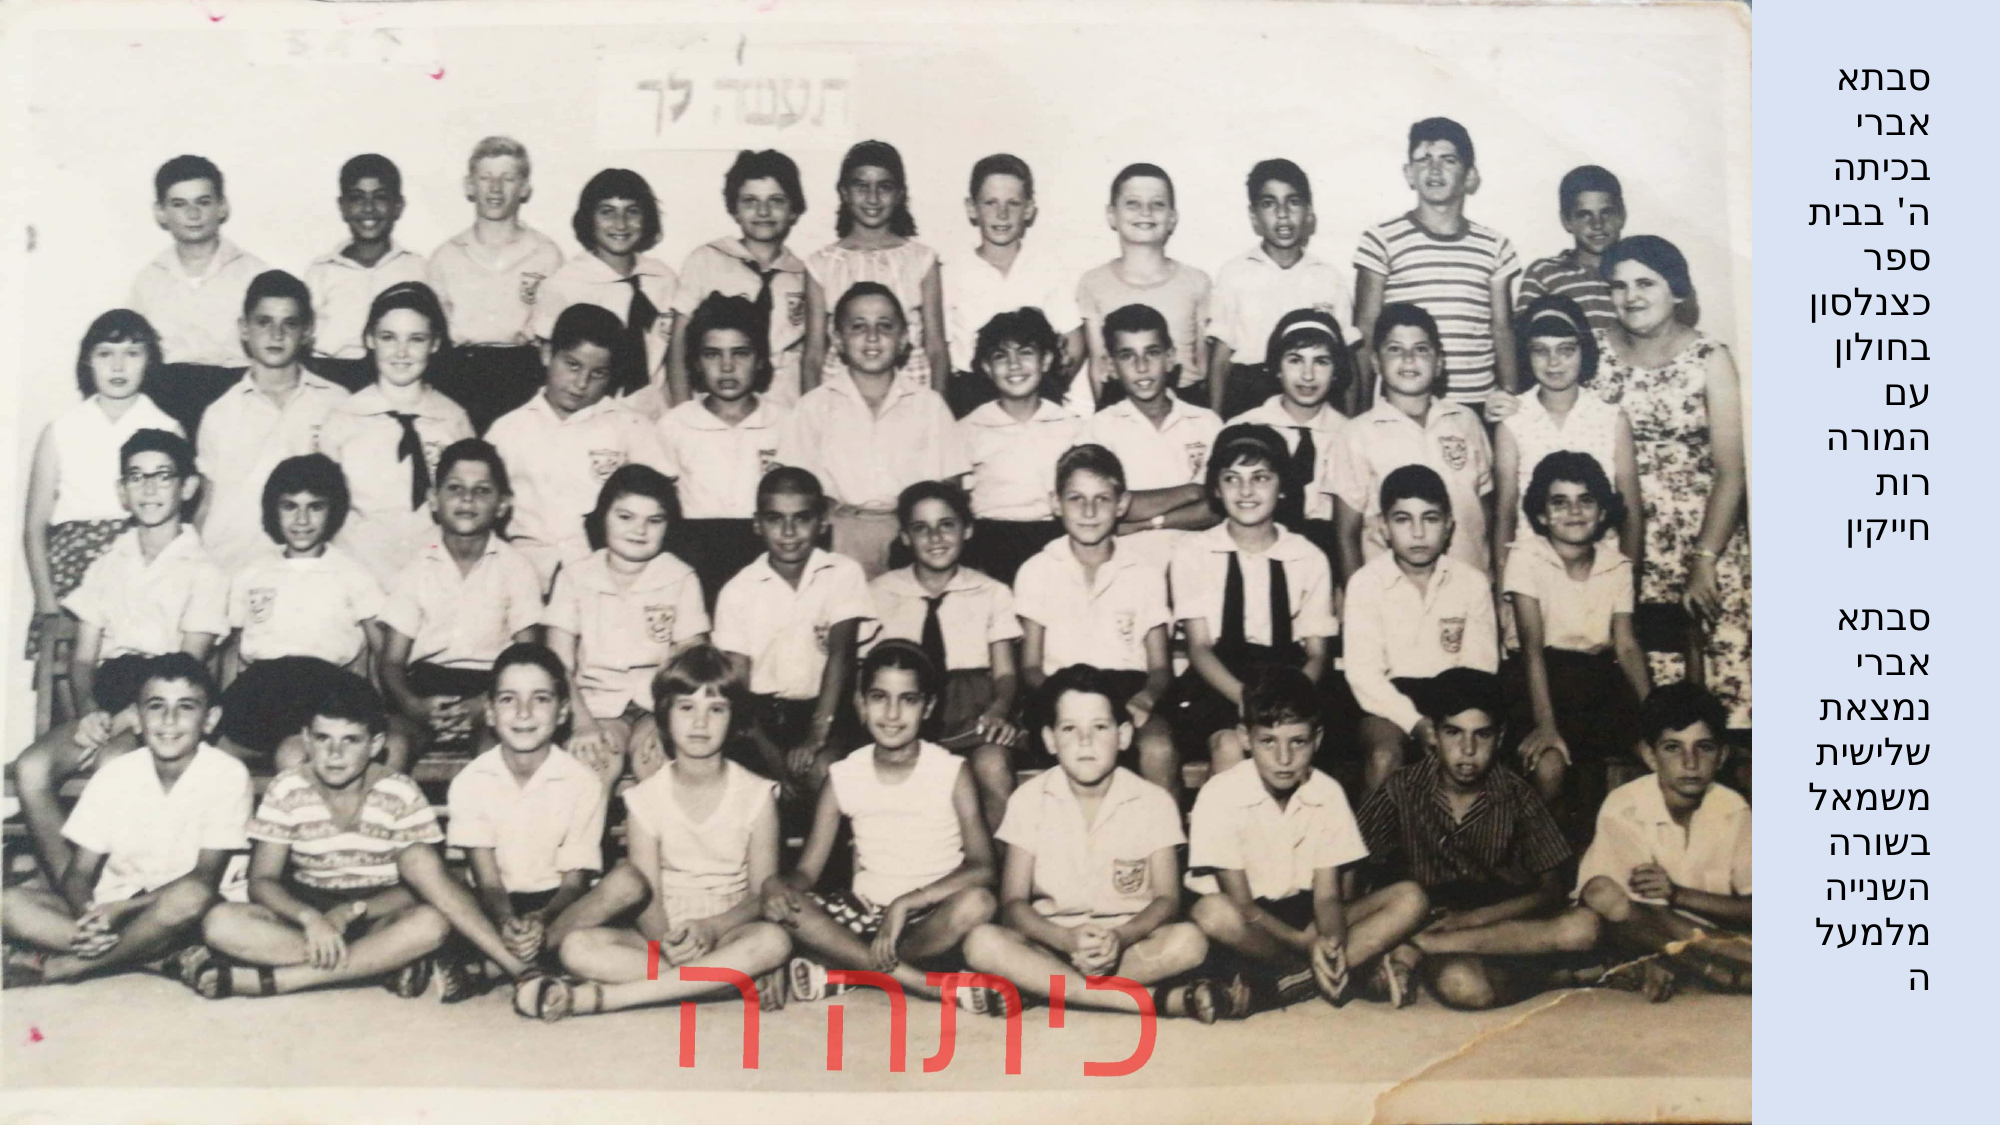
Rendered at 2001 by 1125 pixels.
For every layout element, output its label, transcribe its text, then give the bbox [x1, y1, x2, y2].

text_box סבתא אברי בכיתה ה' בבית ספר כצנלסון בחולון עם המורה רות חייקין סבתא אברי נמצאת שלישית משמאל בשורה השנייה מלמעלה [1784, 45, 1947, 1006]
picture [0, 0, 1752, 1125]
